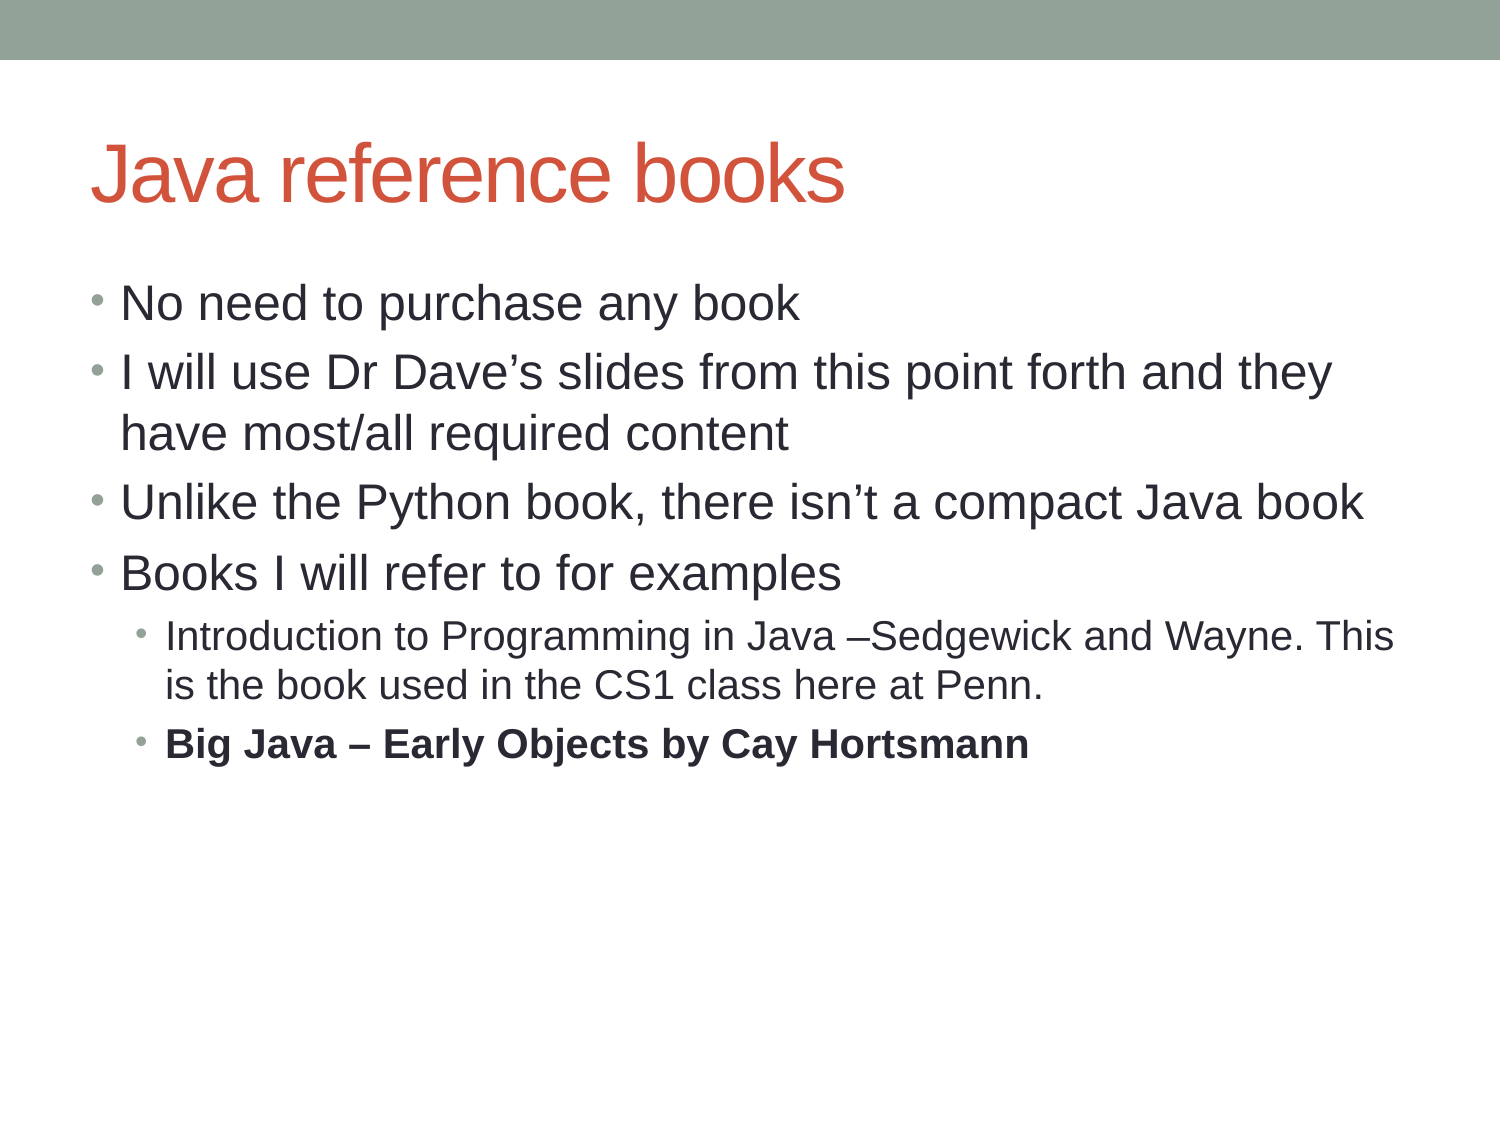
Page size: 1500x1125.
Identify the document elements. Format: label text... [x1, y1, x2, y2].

title Java reference books [75, 87, 1425, 250]
list No need to purchase any book I will use Dr Dave’s slides from this point forth and they have most/all required content Unlike the Python book, there isn’t a compact Java book Books I will refer to for examples Introduction to Programming in Java –Sedgewick and Wayne. This is the book used in the CS1 class here at Penn. Big Java – Early Objects by Cay Hortsmann [75, 262, 1425, 1063]
